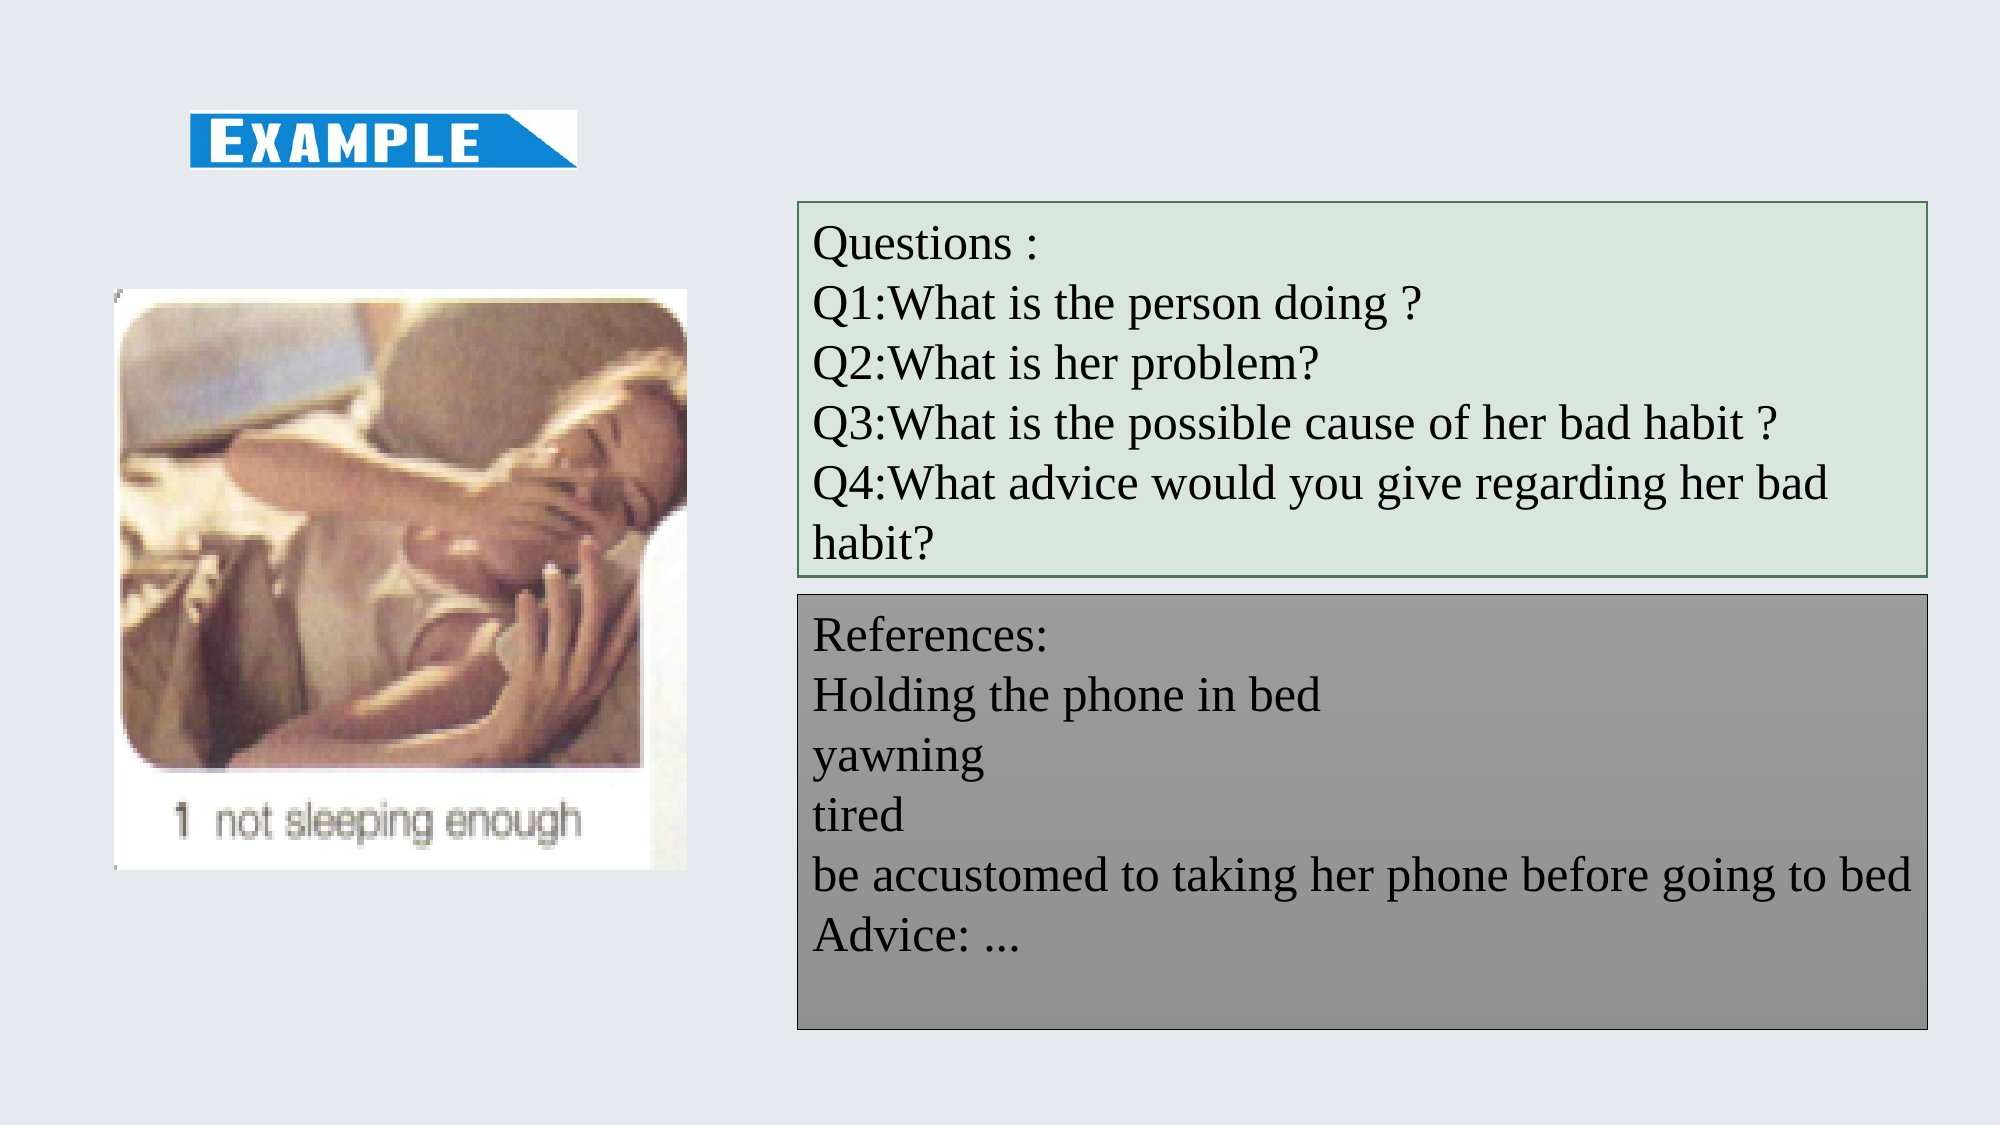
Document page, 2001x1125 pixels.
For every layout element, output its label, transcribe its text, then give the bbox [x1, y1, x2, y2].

text_box Questions : Q1:What is the person doing ? Q2:What is her problem? Q3:What is the possible cause of her bad habit ? Q4:What advice would you give regarding her bad habit? [797, 201, 1928, 578]
text_box References: Holding the phone in bed yawning tired be accustomed to taking her phone before going to bed Advice: ... [797, 594, 1928, 1030]
picture [190, 110, 577, 170]
picture [114, 289, 687, 870]
